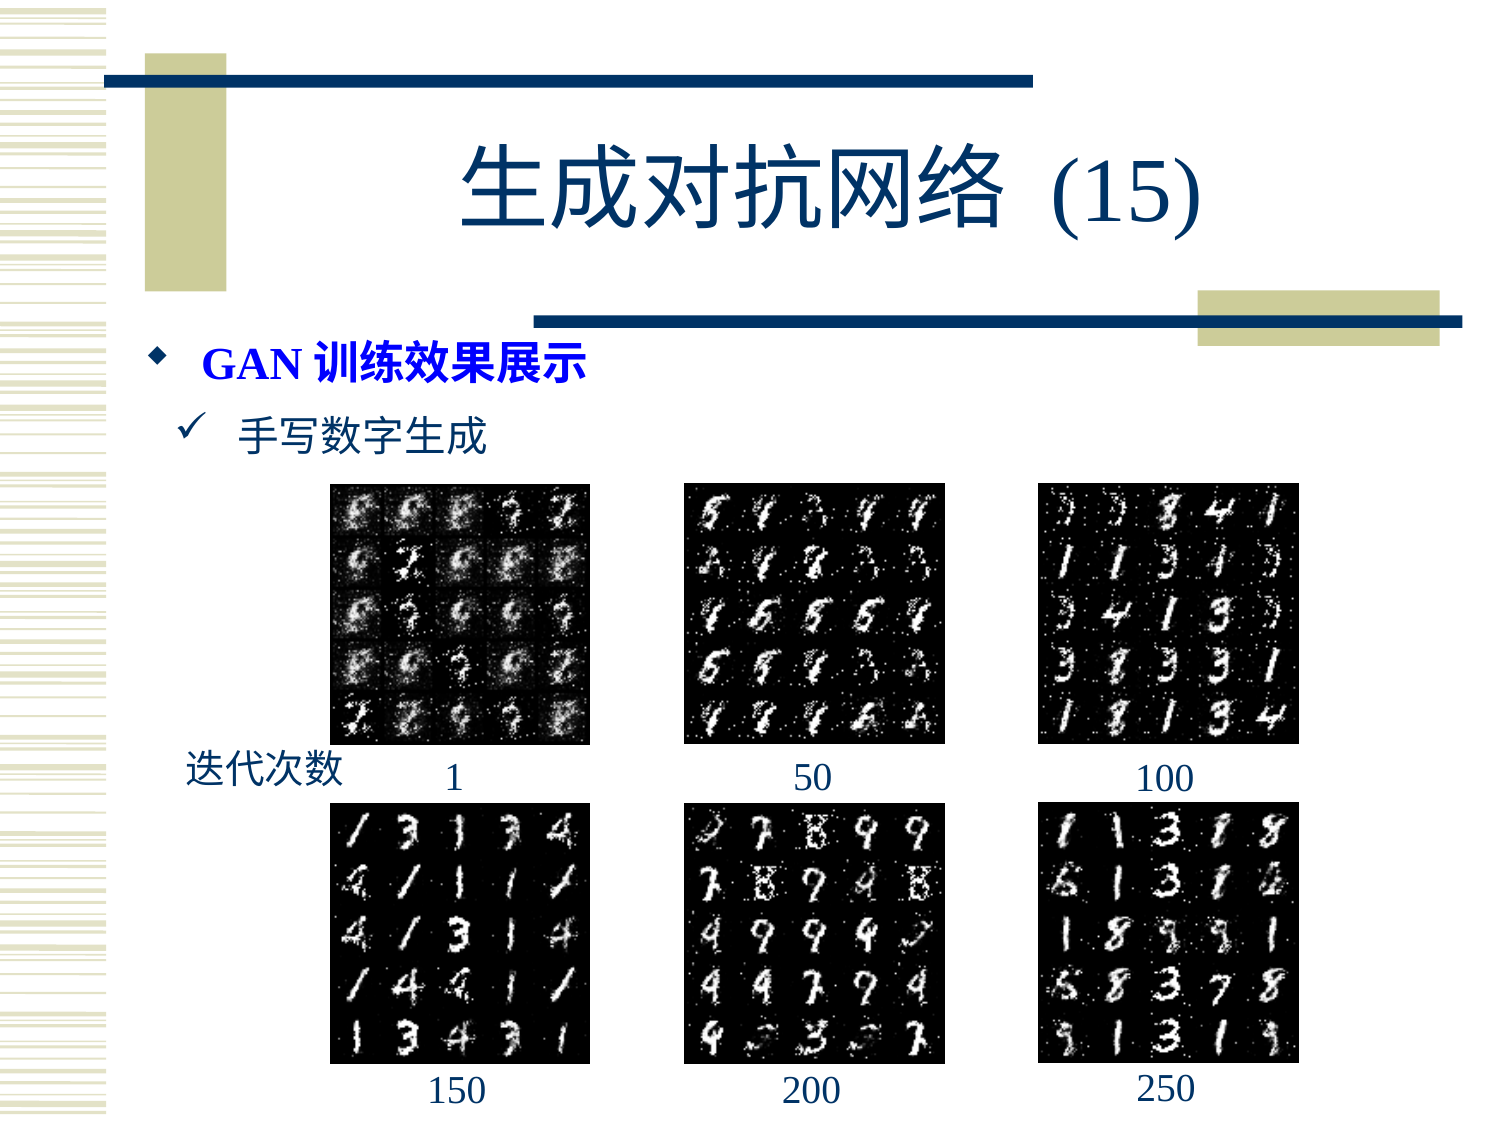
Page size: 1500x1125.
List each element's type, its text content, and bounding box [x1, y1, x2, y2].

text_box 迭代次数 [171, 736, 372, 800]
picture [329, 484, 591, 745]
text_box 150 [412, 1072, 508, 1120]
picture [1038, 483, 1299, 744]
text_box 200 [767, 1072, 863, 1120]
picture [1038, 802, 1299, 1063]
text_box 250 [1121, 1071, 1218, 1118]
title 生成对抗网络 (15) [224, 99, 1436, 288]
text_box 100 [1120, 752, 1216, 800]
list GAN训练效果展示 手写数字生成 [129, 326, 1500, 1071]
text_box 1 [429, 754, 491, 801]
picture [329, 803, 591, 1064]
picture [684, 483, 945, 744]
text_box 50 [778, 752, 852, 801]
picture [684, 803, 945, 1064]
